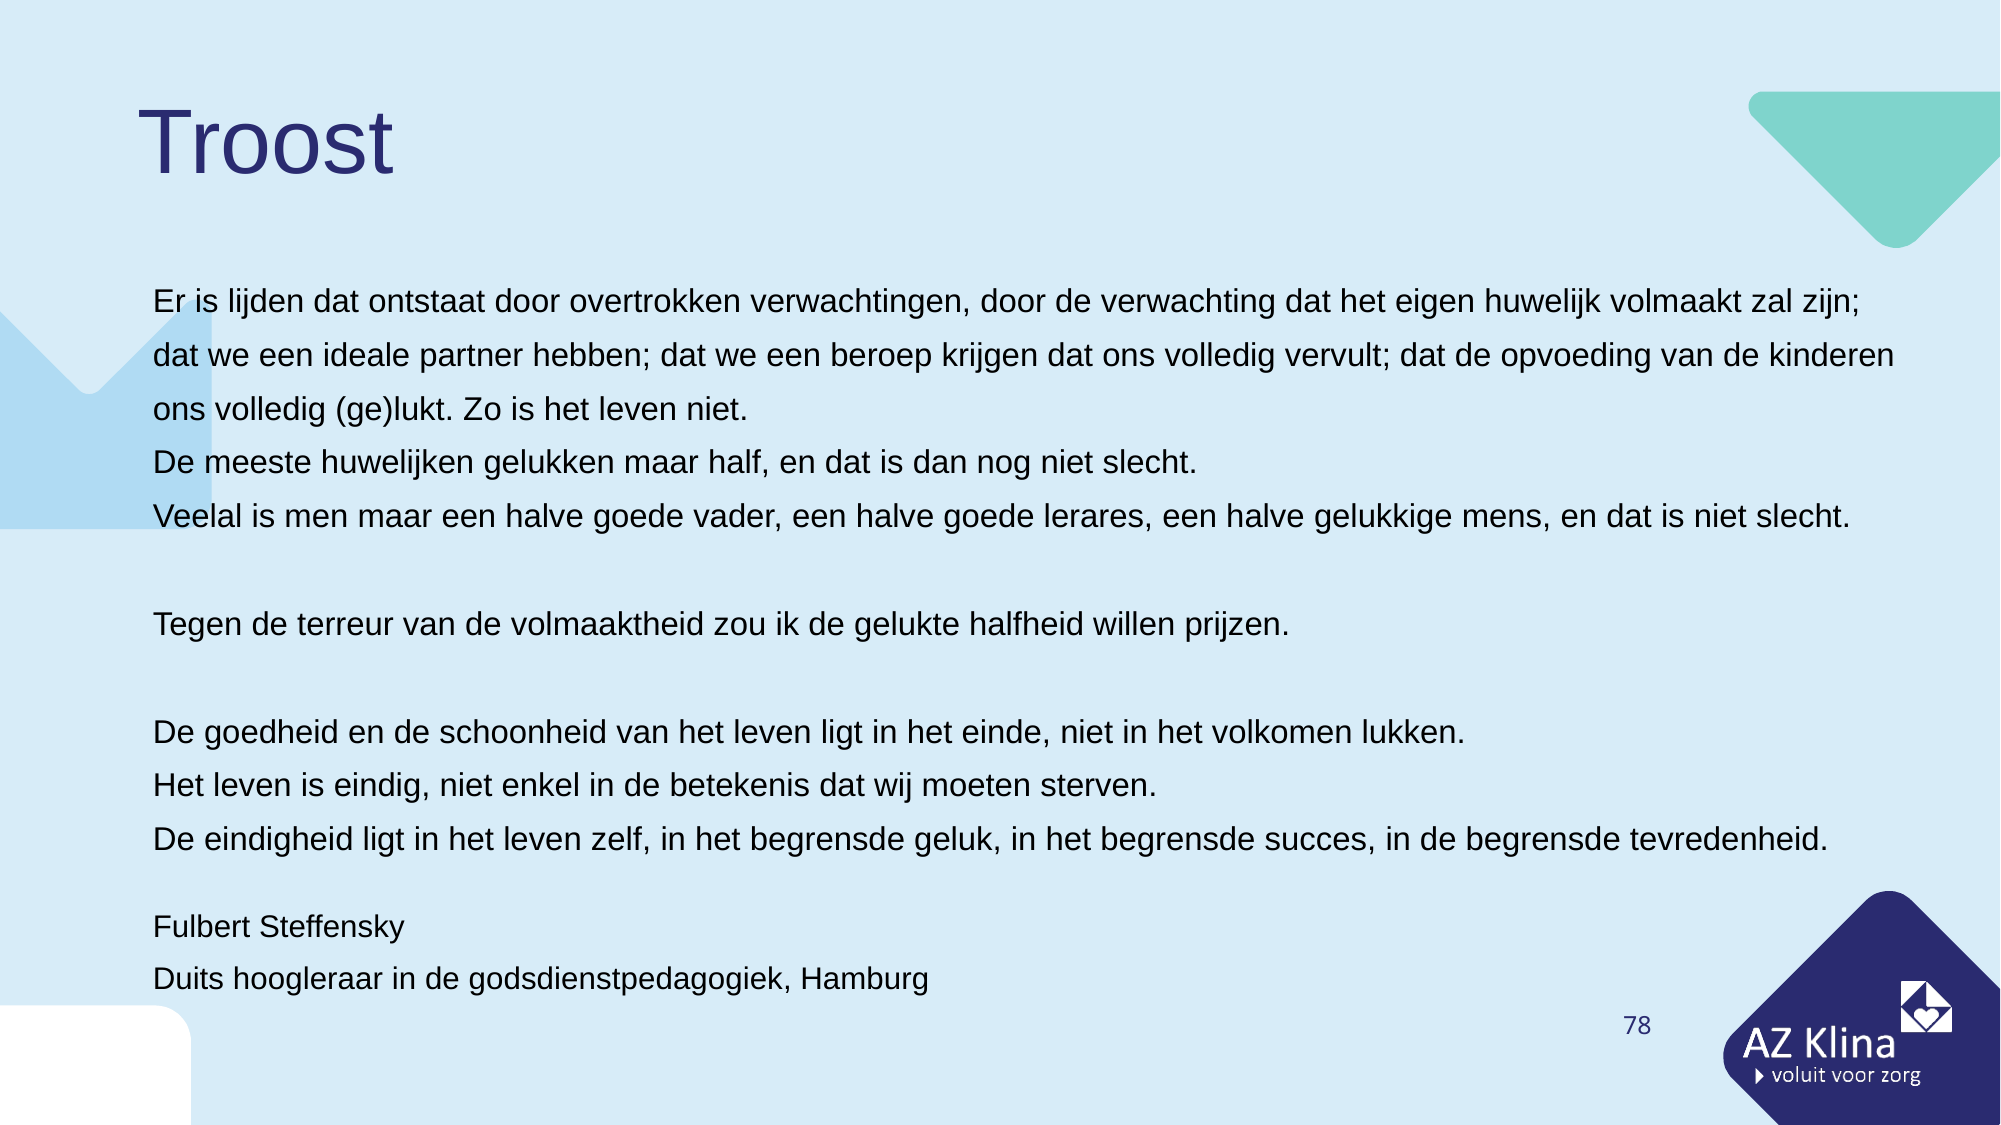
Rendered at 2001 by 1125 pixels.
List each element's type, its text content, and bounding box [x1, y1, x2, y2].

list Er is lijden dat ontstaat door overtrokken verwachtingen, door de verwachting dat het eigen huwelijk volmaakt zal zijn; dat we een ideale partner hebben; dat we een beroep krijgen dat ons volledig vervult; dat de opvoeding van de kinderen ons volledig (ge)lukt. Zo is het leven niet. De meeste huwelijken gelukken maar half, en dat is dan nog niet slecht. Veelal is men maar een halve goede vader, een halve goede lerares, een halve gelukkige mens, en dat is niet slecht. Tegen de terreur van de volmaaktheid zou ik de gelukte halfheid willen prijzen. De goedheid en de schoonheid van het leven ligt in het einde, niet in het volkomen lukken. Het leven is eindig, niet enkel in de betekenis dat wij moeten sterven. De eindigheid ligt in het leven zelf, in het begrensde geluk, in het begrensde succes, in de begrensde tevredenheid. Fulbert Steffensky Duits hoogleraar in de godsdienstpedagogiek, Hamburg [153, 283, 1905, 1011]
title Troost [137, 103, 1863, 322]
slide_number 78 [1412, 996, 1863, 1057]
picture [1743, 981, 1952, 1086]
